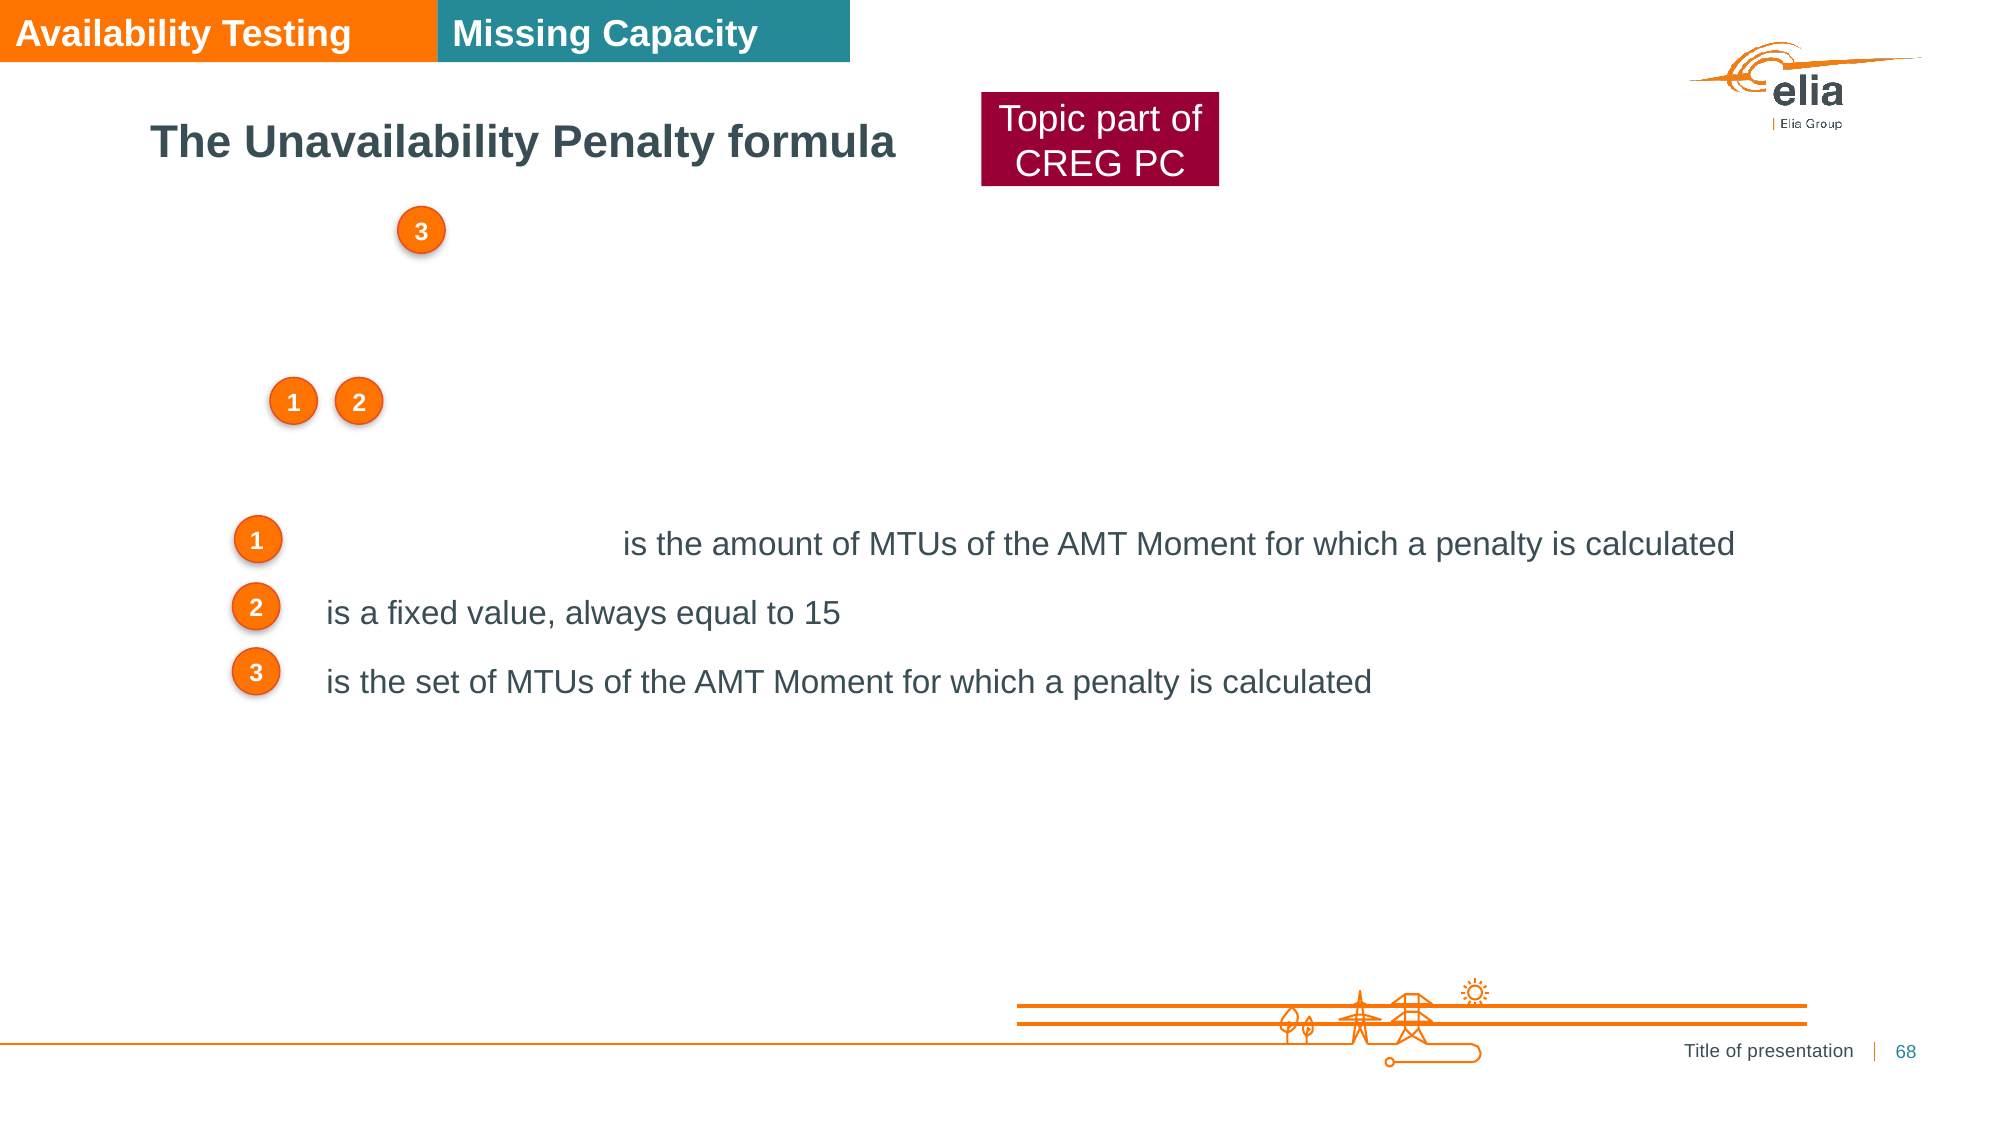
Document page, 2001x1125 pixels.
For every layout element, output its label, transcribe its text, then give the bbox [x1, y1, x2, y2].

text_box 3 [399, 207, 436, 253]
text_box 1 [272, 378, 308, 424]
text_box [308, 381, 319, 421]
text_box [271, 652, 281, 691]
text_box [271, 587, 281, 626]
text_box 2 [234, 584, 271, 629]
text_box Missing Capacity [435, 0, 852, 64]
footer Title of presentation [1524, 1030, 1855, 1063]
title The Unavailability Penalty formula [150, 103, 1700, 242]
text_box Topic part of CREG PC [979, 90, 1221, 188]
text_box 2 [337, 378, 373, 424]
text_box [436, 210, 446, 250]
text_box [373, 381, 384, 421]
slide_number 68 [1895, 1025, 1963, 1063]
picture [1685, 42, 1922, 130]
text_box Availability Testing [0, 0, 435, 64]
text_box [234, 515, 283, 563]
text_box 3 [234, 649, 271, 694]
